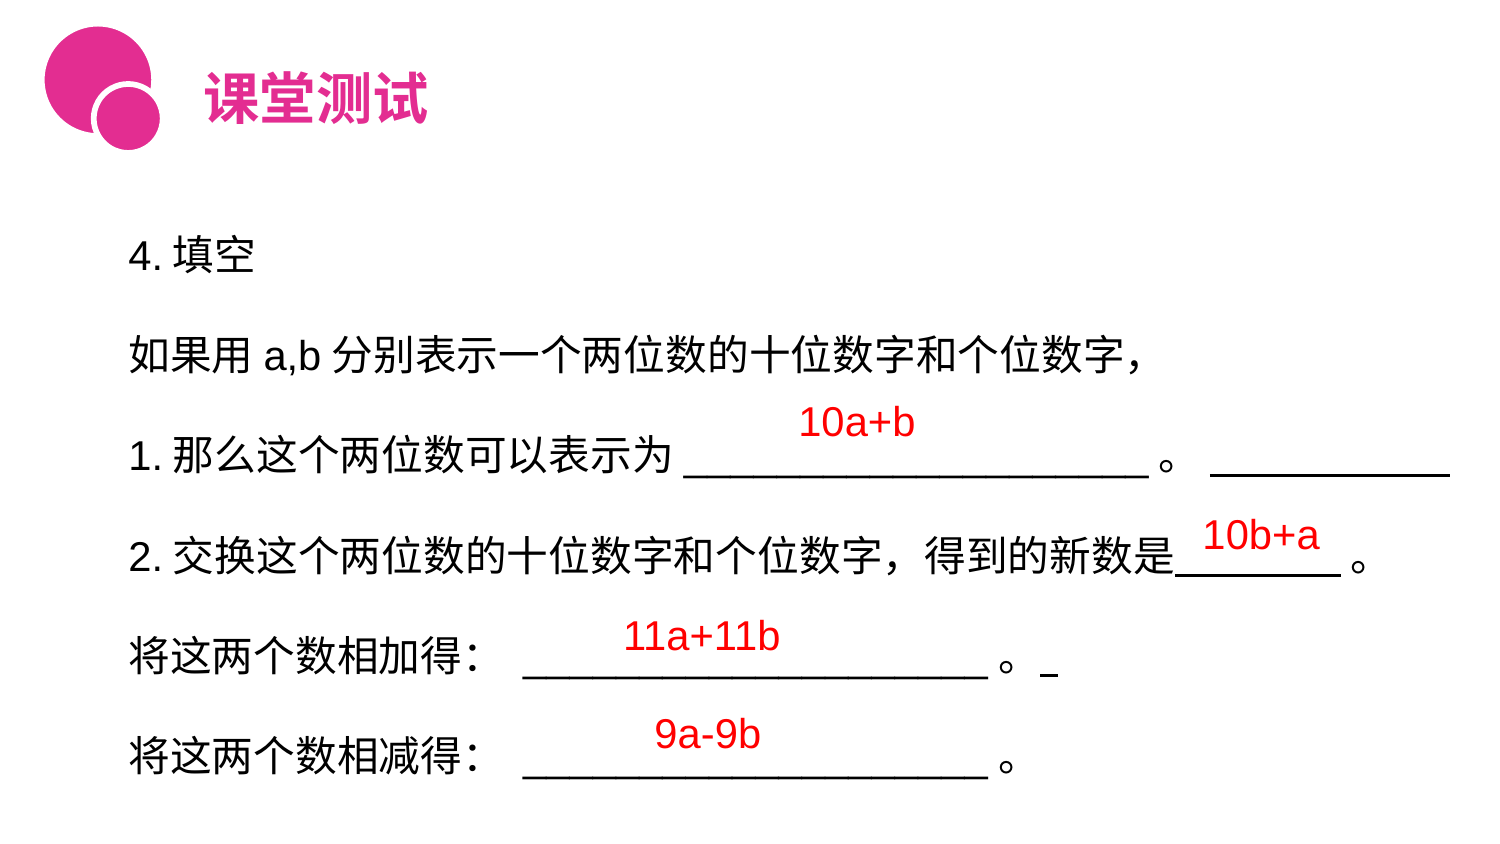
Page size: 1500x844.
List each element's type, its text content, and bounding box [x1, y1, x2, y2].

text_box 课堂测试 [192, 57, 738, 137]
text_box 11a+11b [611, 602, 969, 664]
text_box 4.填空 如果用a,b分别表示一个两位数的十位数字和个位数字， 1.那么这个两位数可以表示为____________________。 2.交换这个两位数的十位数字和个位数字，得到的新数是 。 将这两个数相加得： ____________________。 将这两个数相减得： ____________________。 [116, 173, 1481, 785]
text_box 9a-9b [643, 701, 1000, 763]
text_box 10b+a [1191, 502, 1500, 564]
text_box 10a+b [787, 388, 1144, 450]
